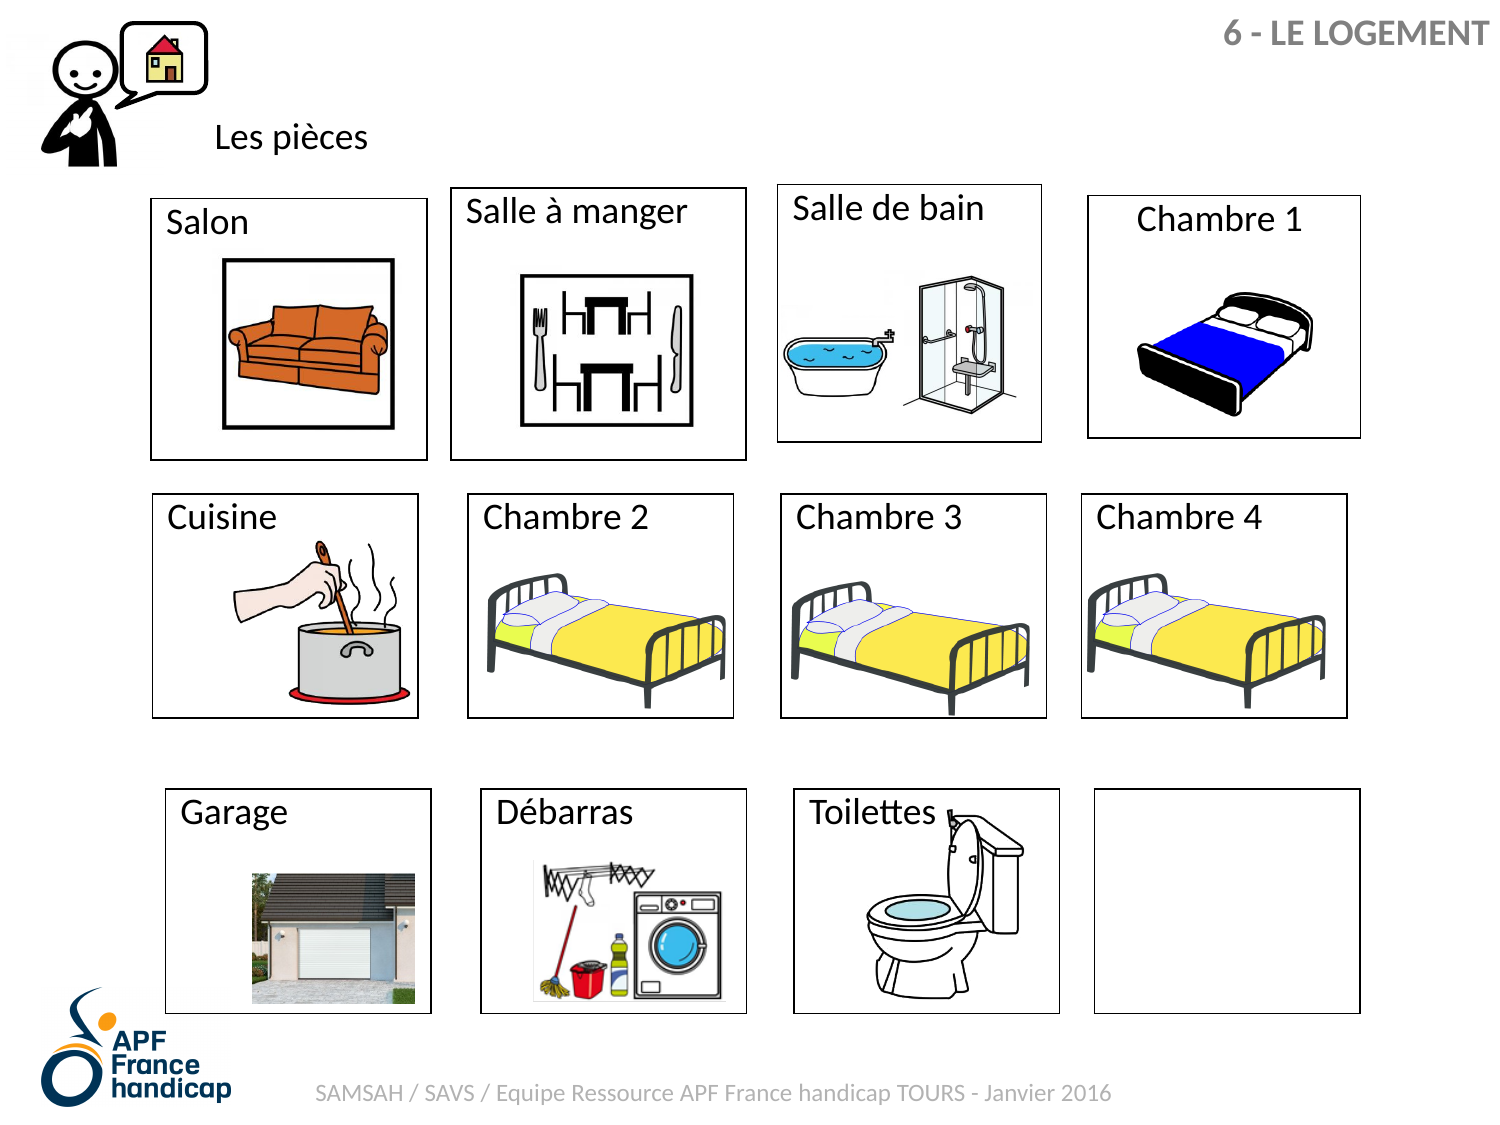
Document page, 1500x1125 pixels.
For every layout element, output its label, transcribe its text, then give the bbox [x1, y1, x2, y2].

table_header Salle de bain [778, 185, 1041, 441]
picture [1137, 291, 1313, 417]
picture [252, 873, 415, 1004]
picture [1086, 571, 1326, 709]
picture [212, 247, 404, 439]
picture [532, 859, 727, 1004]
table_header [1095, 790, 1359, 1013]
table_header Débarras [482, 790, 746, 1013]
table_header Cuisine [153, 495, 417, 717]
text_box 6 - LE LOGEMENT [1208, 0, 1500, 60]
picture [789, 579, 1030, 717]
text_box Les pièces [210, 104, 384, 165]
table_header Chambre 3 [782, 495, 1046, 717]
picture [780, 270, 1035, 421]
picture [486, 571, 727, 709]
footer SAMSAH / SAVS / Equipe Ressource APF France handicap TOURS - Janvier 2016 [289, 1049, 1140, 1125]
table_header Garage [166, 790, 430, 1013]
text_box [6, 22, 207, 176]
picture [510, 264, 703, 436]
table_header Chambre 1 [1089, 196, 1360, 437]
picture [228, 528, 415, 716]
table_header Chambre 4 [1082, 495, 1346, 717]
table_header Salon [152, 199, 426, 459]
table_header Toilettes [795, 790, 1059, 1013]
table_header Salle à manger [452, 189, 745, 459]
picture [844, 804, 1045, 1005]
picture [41, 987, 231, 1107]
table_header Chambre 2 [469, 495, 733, 717]
